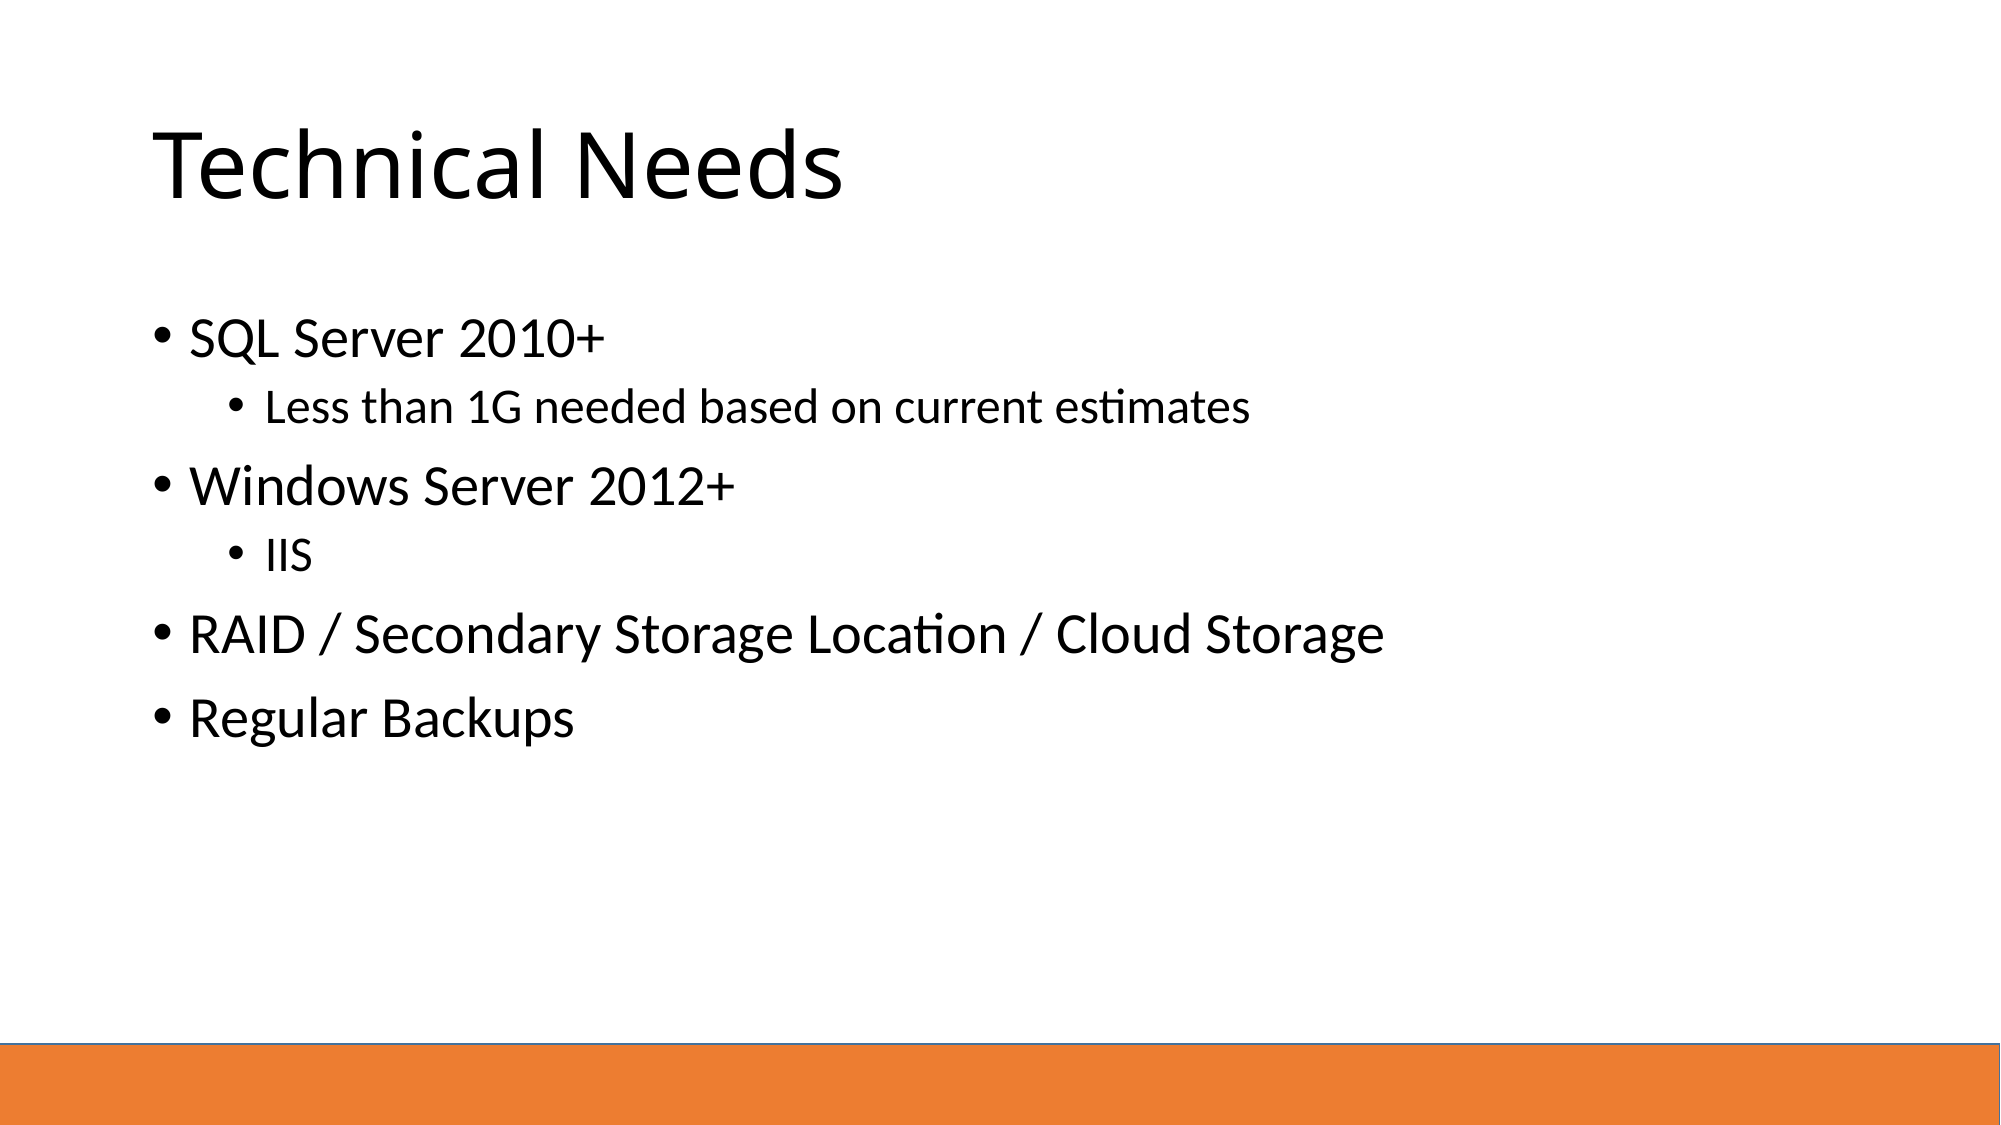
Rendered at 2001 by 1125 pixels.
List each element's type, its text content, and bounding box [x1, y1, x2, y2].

title Technical Needs [137, 59, 1863, 278]
text_box [0, 1043, 2000, 1125]
list SQL Server 2010+ Less than 1G needed based on current estimates Windows Server 2012+ IIS RAID / Secondary Storage Location / Cloud Storage Regular Backups [137, 299, 1863, 1014]
